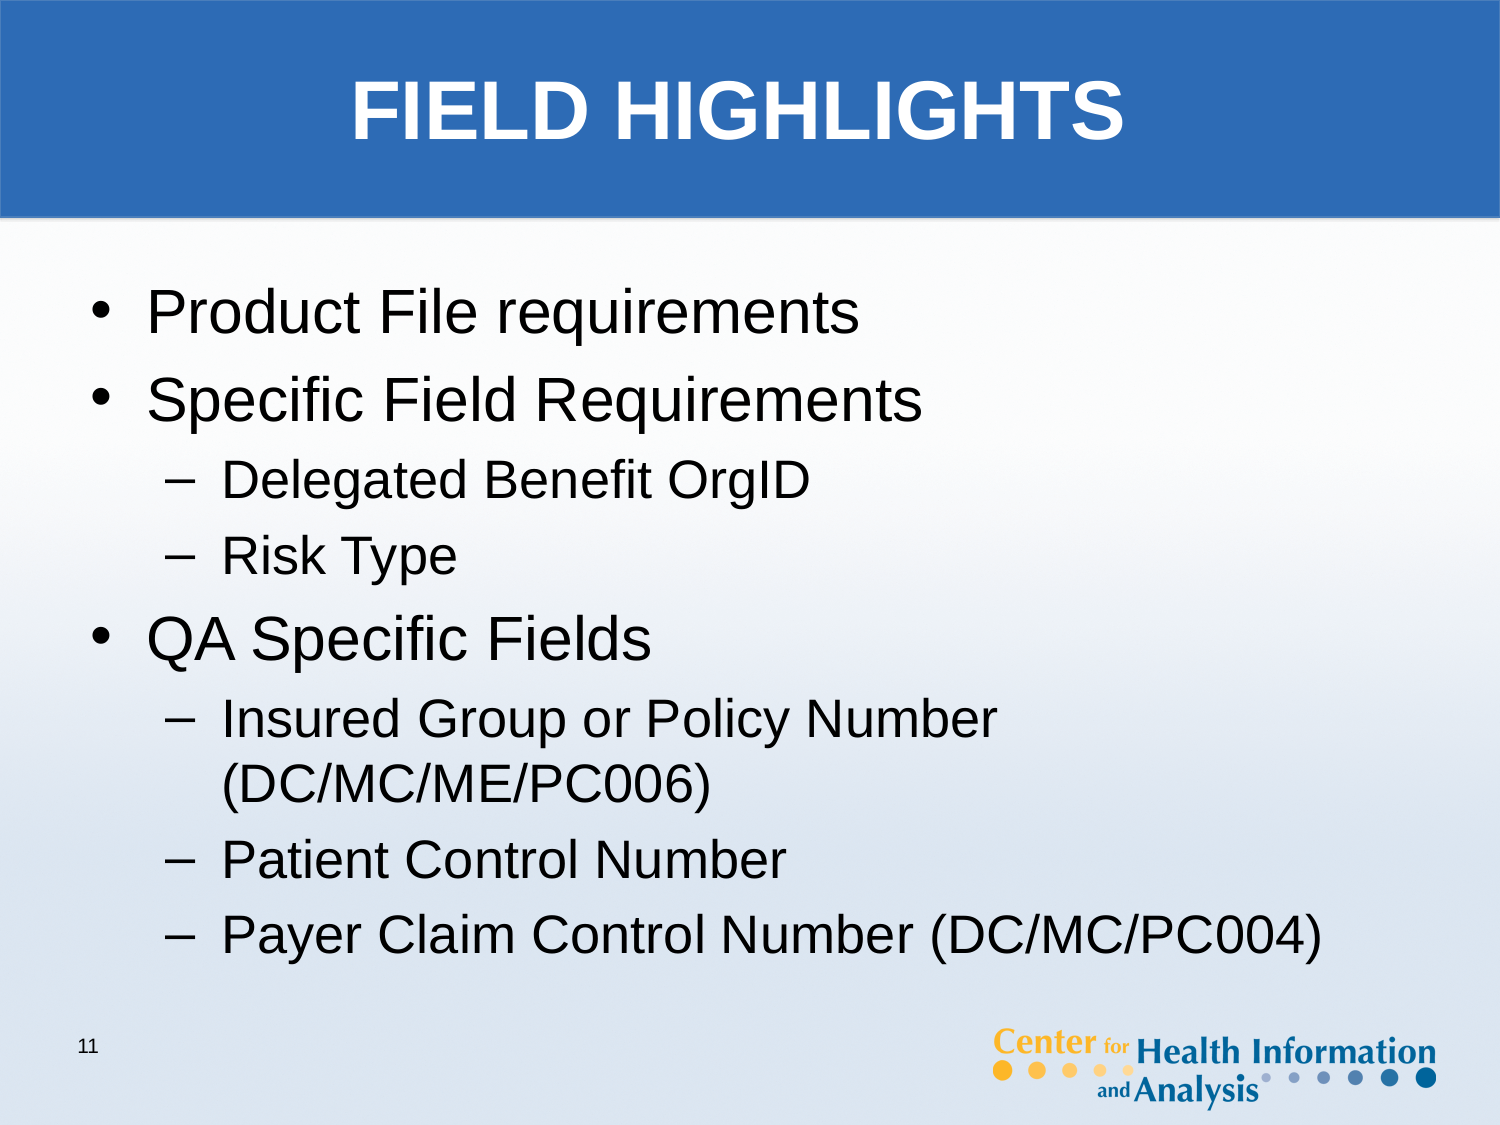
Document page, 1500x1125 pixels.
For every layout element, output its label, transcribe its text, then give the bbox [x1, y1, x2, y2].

list Product File requirements Specific Field Requirements Delegated Benefit OrgID Risk Type QA Specific Fields Insured Group or Policy Number (DC/MC/ME/PC006) Patient Control Number Payer Claim Control Number (DC/MC/PC004) [74, 263, 1424, 983]
slide_number 11 [62, 1025, 413, 1085]
picture [0, 221, 1500, 1125]
title FIELD HIGHLIGHTS [74, 12, 1426, 201]
